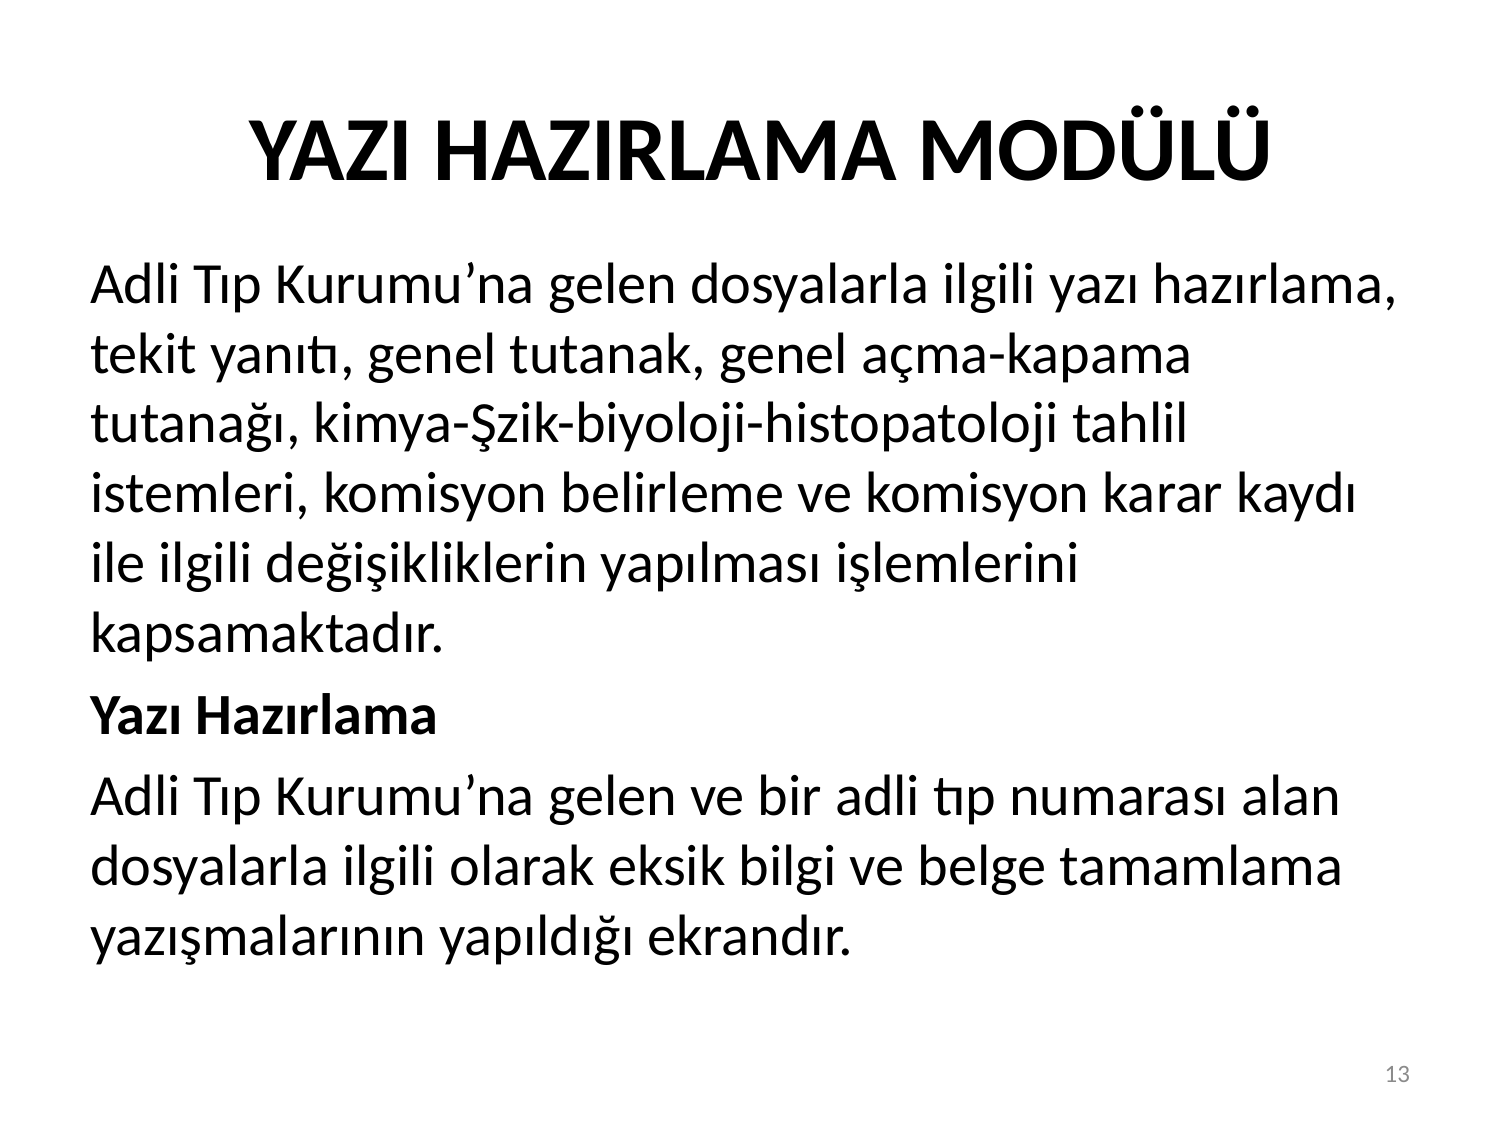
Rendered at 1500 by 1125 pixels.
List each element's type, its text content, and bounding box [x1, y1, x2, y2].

slide_number 13 [1074, 1042, 1425, 1103]
list Adli Tıp Kurumu’na gelen dosyalarla ilgili yazı hazırlama, tekit yanıtı, genel tutanak, genel açma-kapama tutanağı, kimya-Şzik-biyoloji-histopatoloji tahlil istemleri, komisyon belirleme ve komisyon karar kaydı ile ilgili değişikliklerin yapılması işlemlerini kapsamaktadır. Yazı Hazırlama Adli Tıp Kurumu’na gelen ve bir adli tıp numarası alan dosyalarla ilgili olarak eksik bilgi ve belge tamamlama yazışmalarının yapıldığı ekrandır. [75, 237, 1425, 1088]
title YAZI HAZIRLAMA MODÜLÜ [87, 50, 1438, 238]
